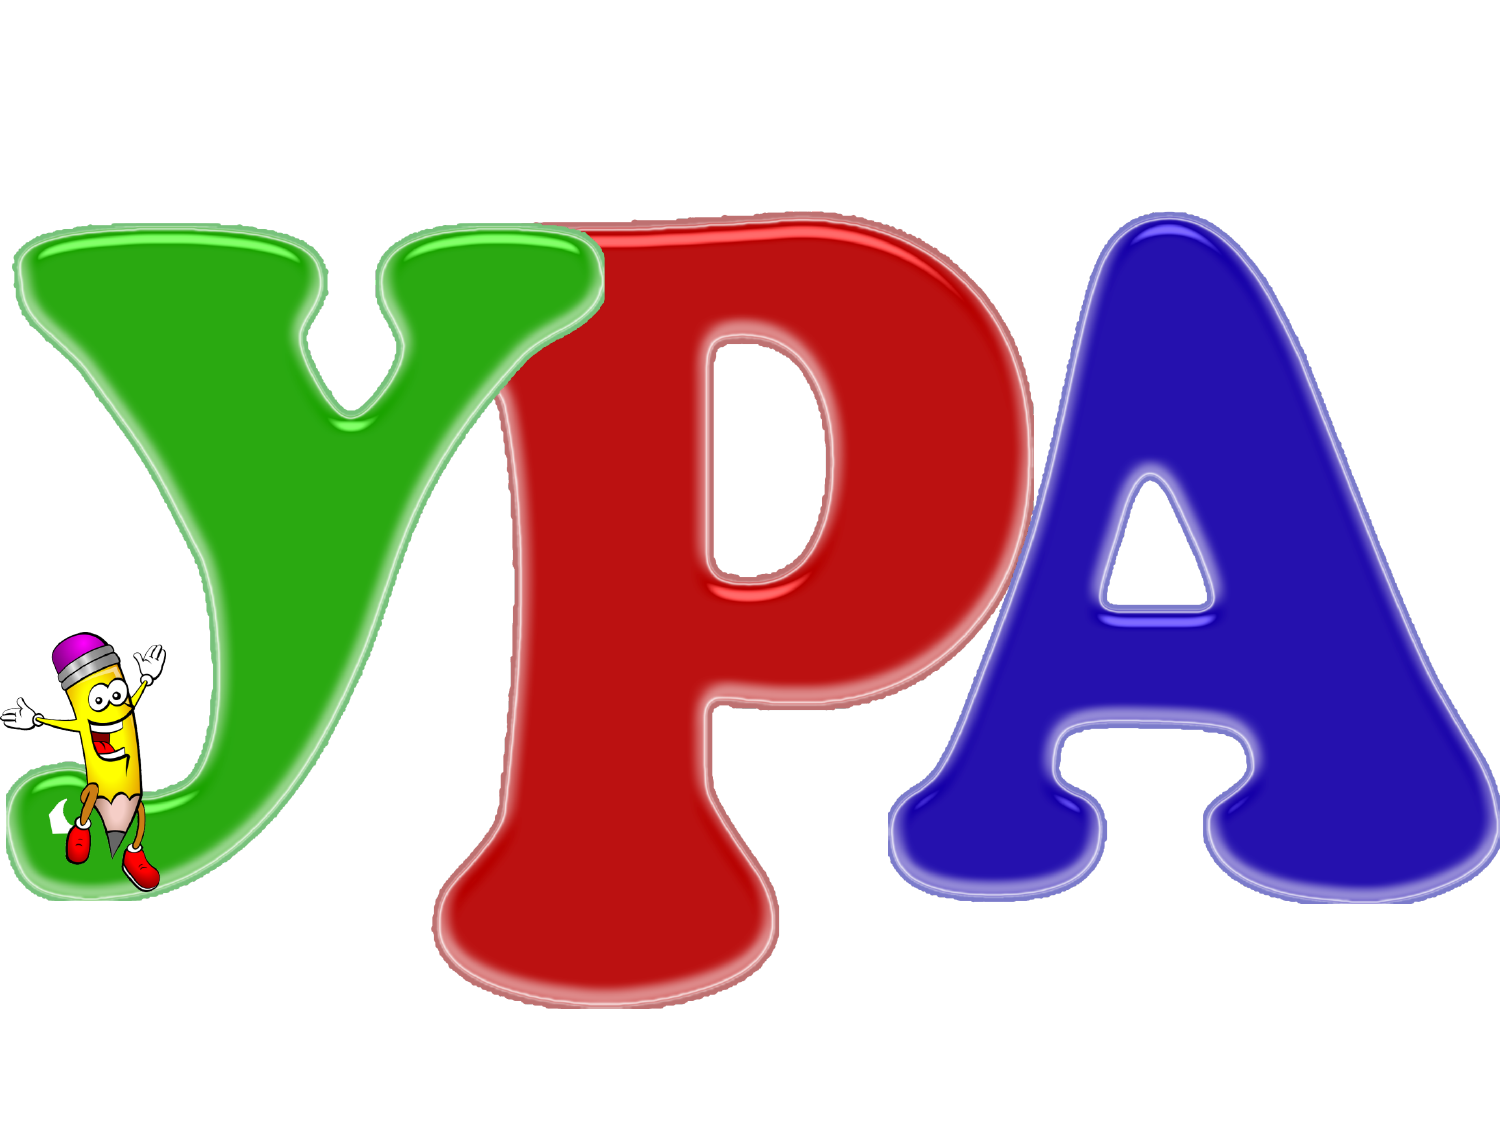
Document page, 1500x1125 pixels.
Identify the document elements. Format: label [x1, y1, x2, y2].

picture [0, 210, 1500, 1009]
